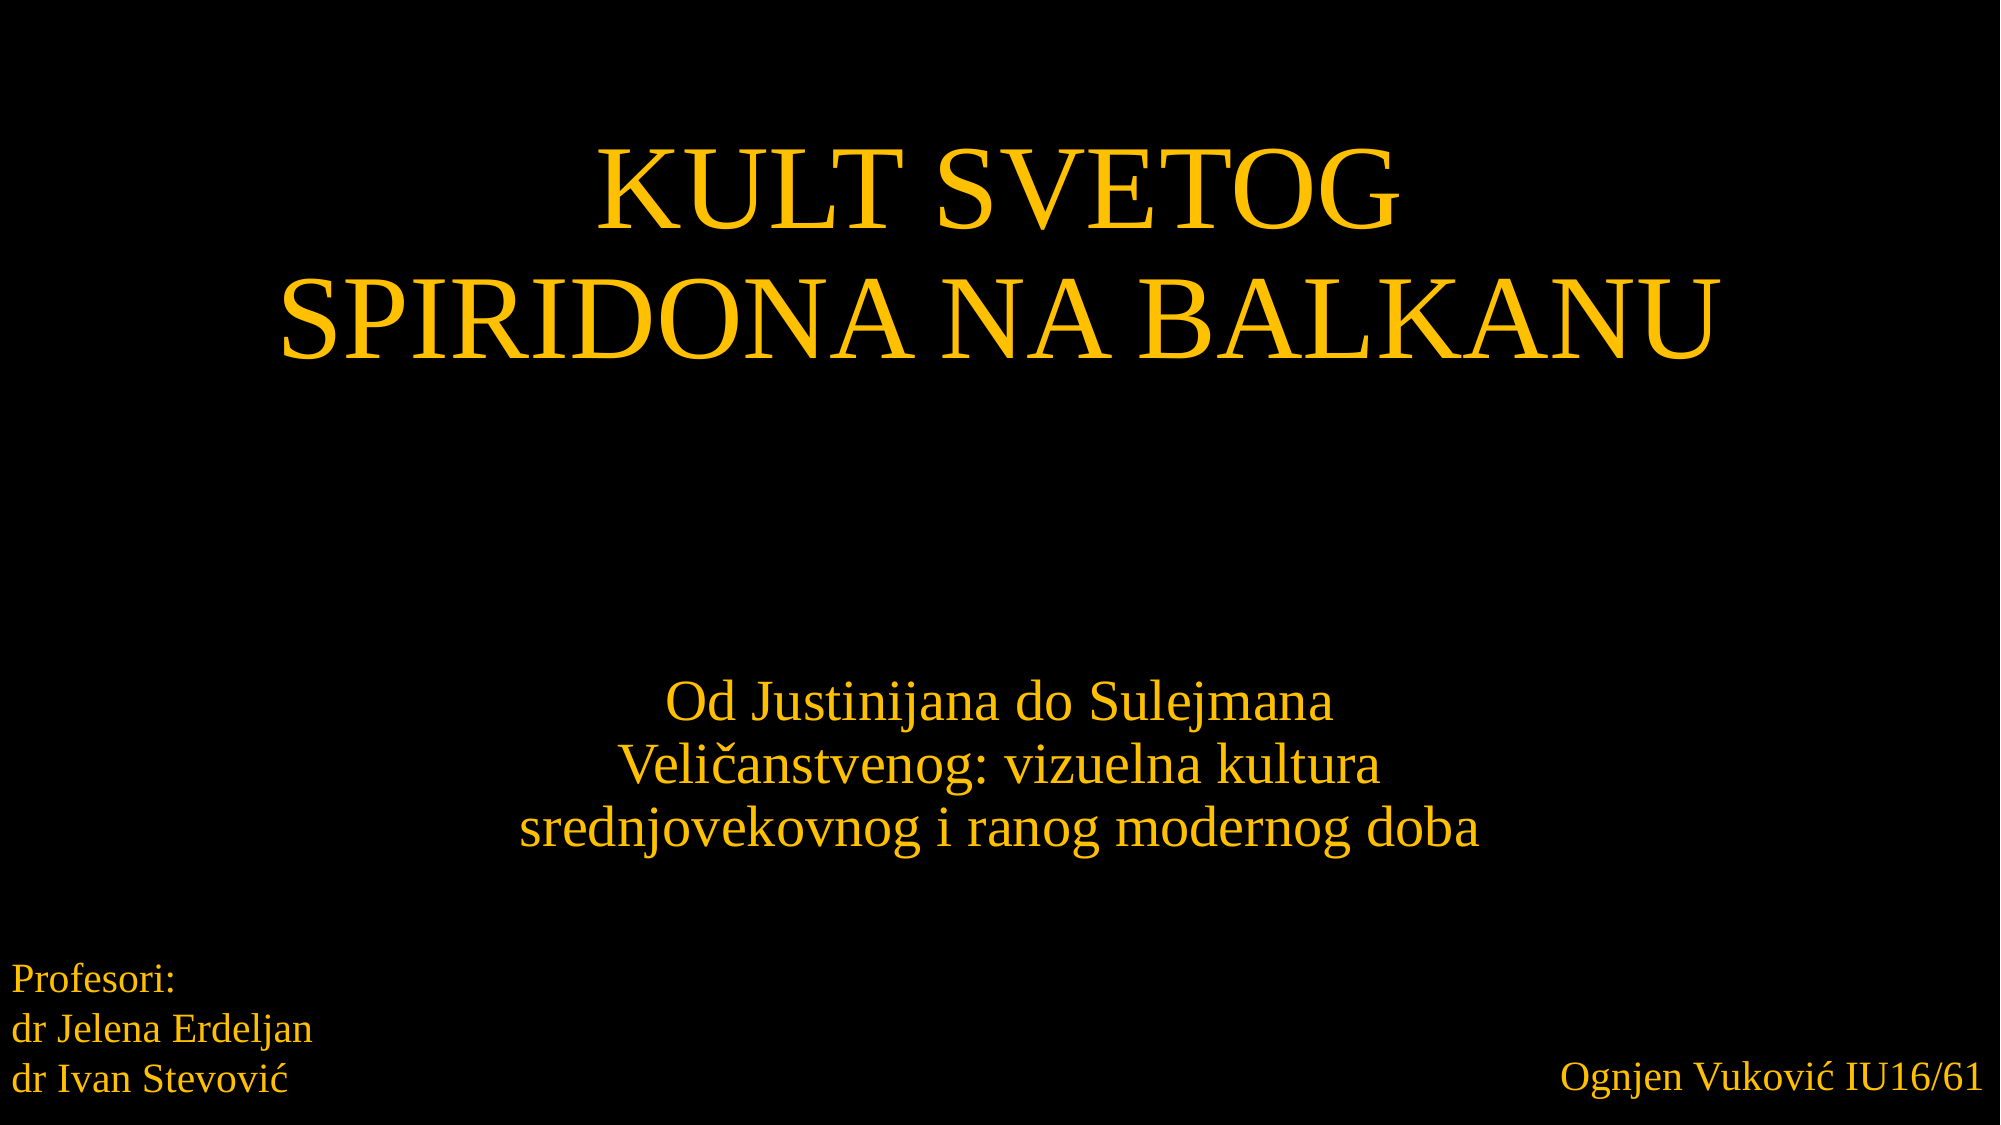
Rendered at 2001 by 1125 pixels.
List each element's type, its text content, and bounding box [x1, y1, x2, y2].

text_box Ognjen Vuković IU16/61 [1103, 1047, 2000, 1110]
text_box Profesori: dr Jelena Erdeljan dr Ivan Stevović [0, 943, 501, 1109]
subtitle Od Justinijana do Sulejmana Veličanstvenog: vizuelna kultura srednjovekovnog i ranog modernog doba [500, 662, 1499, 902]
title KULT SVETOG SPIRIDONA NA BALKANU [249, 0, 1750, 392]
